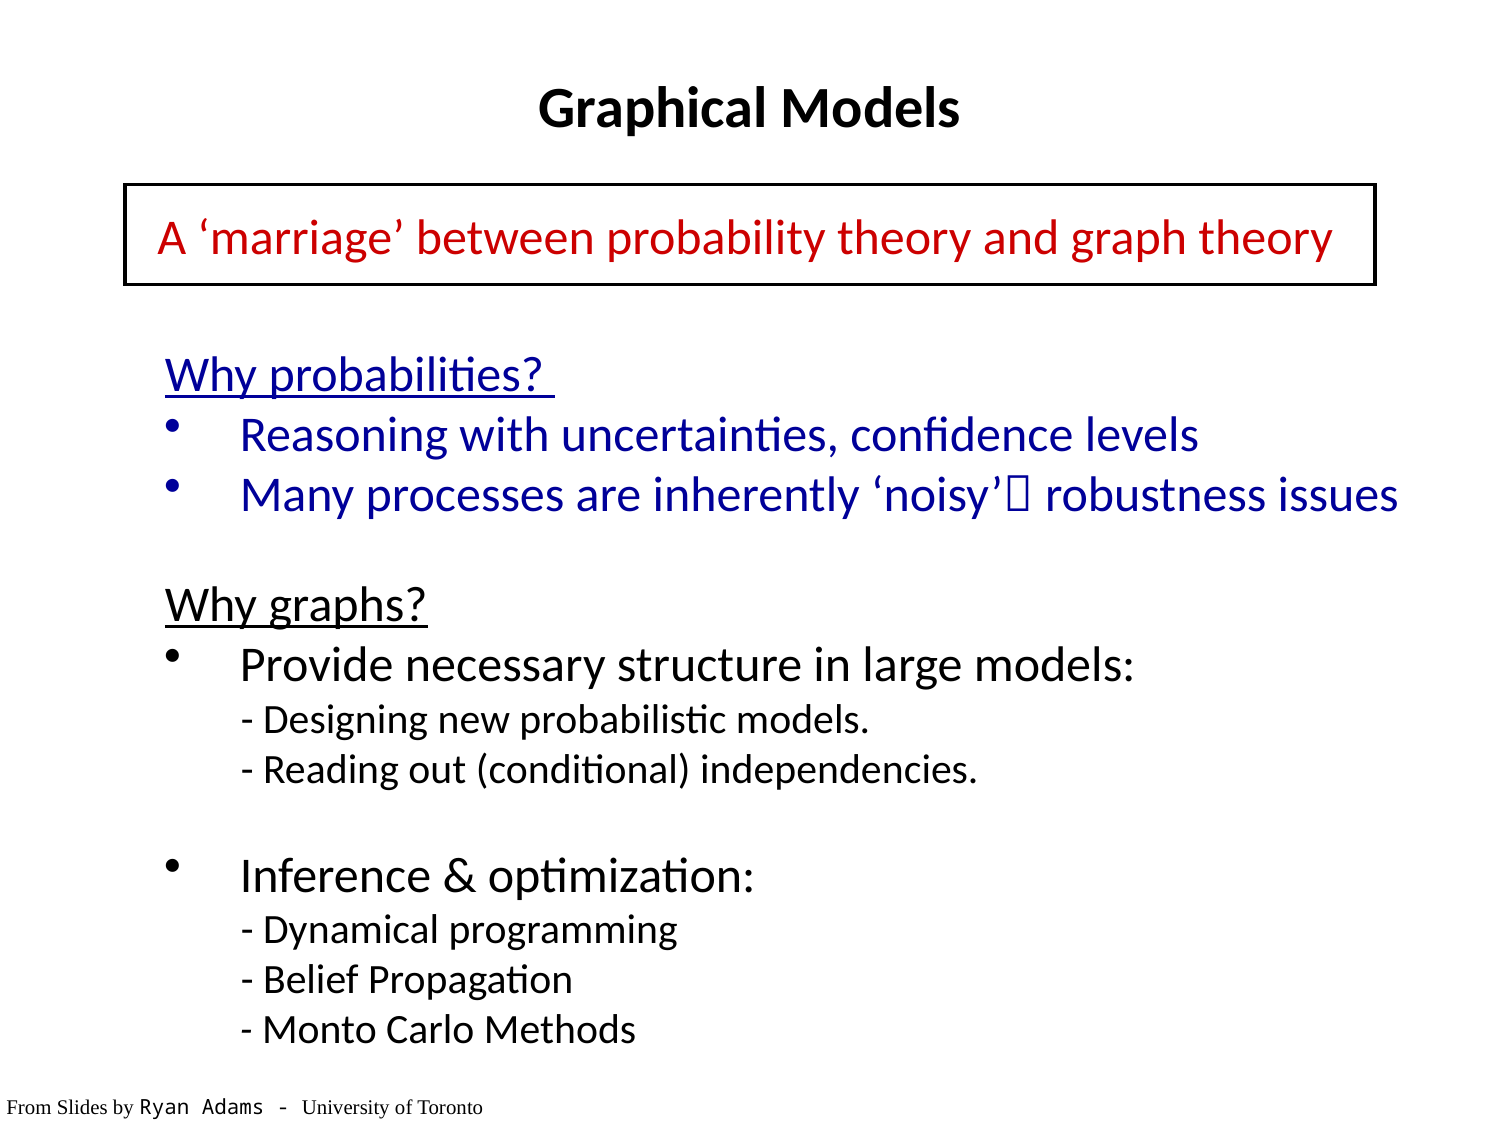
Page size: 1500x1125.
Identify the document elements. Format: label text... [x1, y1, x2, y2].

text_box [125, 184, 1375, 285]
text_box Why probabilities? Reasoning with uncertainties, confidence levels Many processes are inherently ‘noisy’ robustness issues Why graphs? Provide necessary structure in large models: - Designing new probabilistic models. - Reading out (conditional) independencies. Inference & optimization: - Dynamical programming - Belief Propagation - Monto Carlo Methods [150, 284, 1475, 1125]
text_box From Slides by Ryan Adams - University of Toronto [0, 1085, 499, 1125]
text_box Graphical Models [74, 45, 1425, 163]
